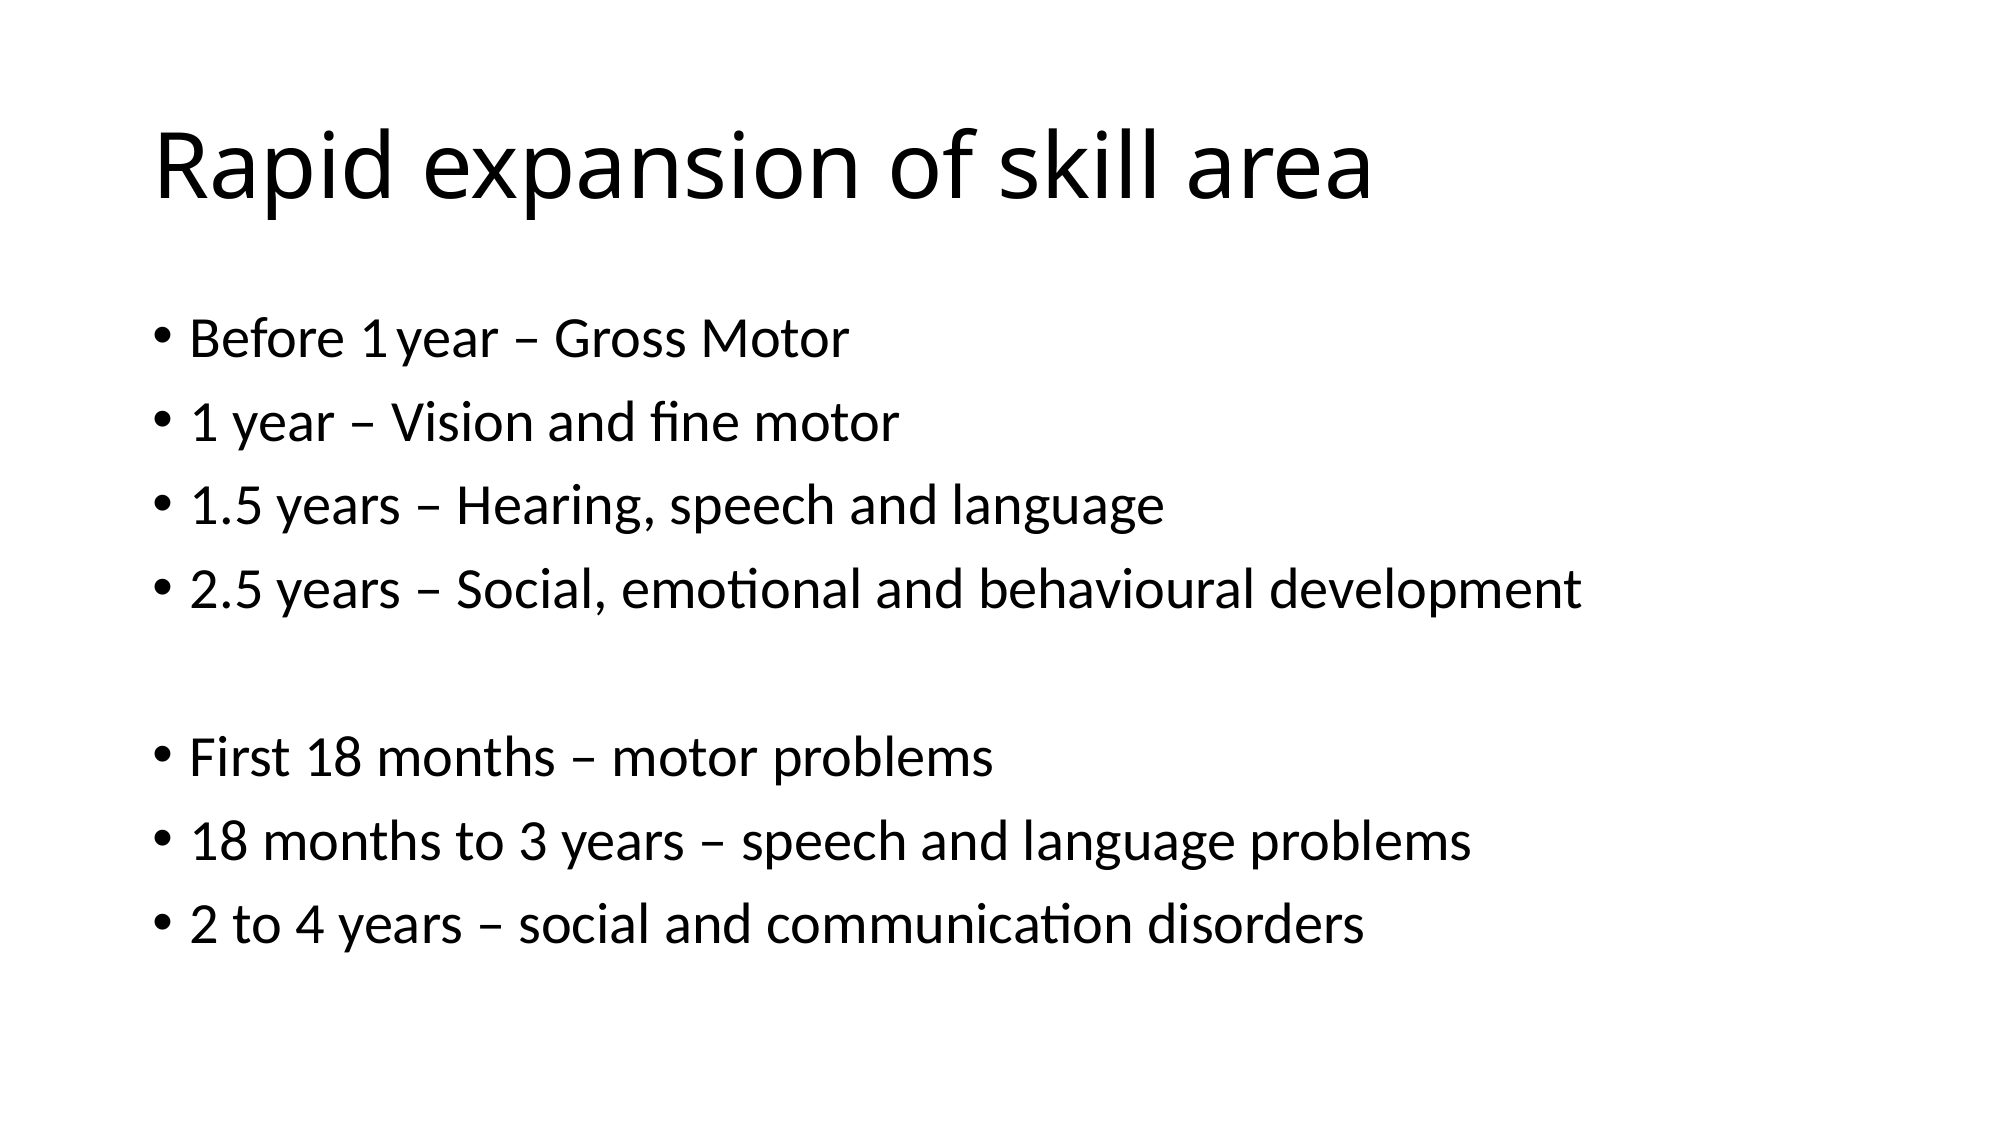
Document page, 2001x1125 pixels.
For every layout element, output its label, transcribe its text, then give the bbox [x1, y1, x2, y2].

list Before 1 year – Gross Motor 1 year – Vision and fine motor 1.5 years – Hearing, speech and language 2.5 years – Social, emotional and behavioural development First 18 months – motor problems 18 months to 3 years – speech and language problems 2 to 4 years – social and communication disorders [137, 299, 1863, 1014]
title Rapid expansion of skill area [137, 59, 1863, 278]
